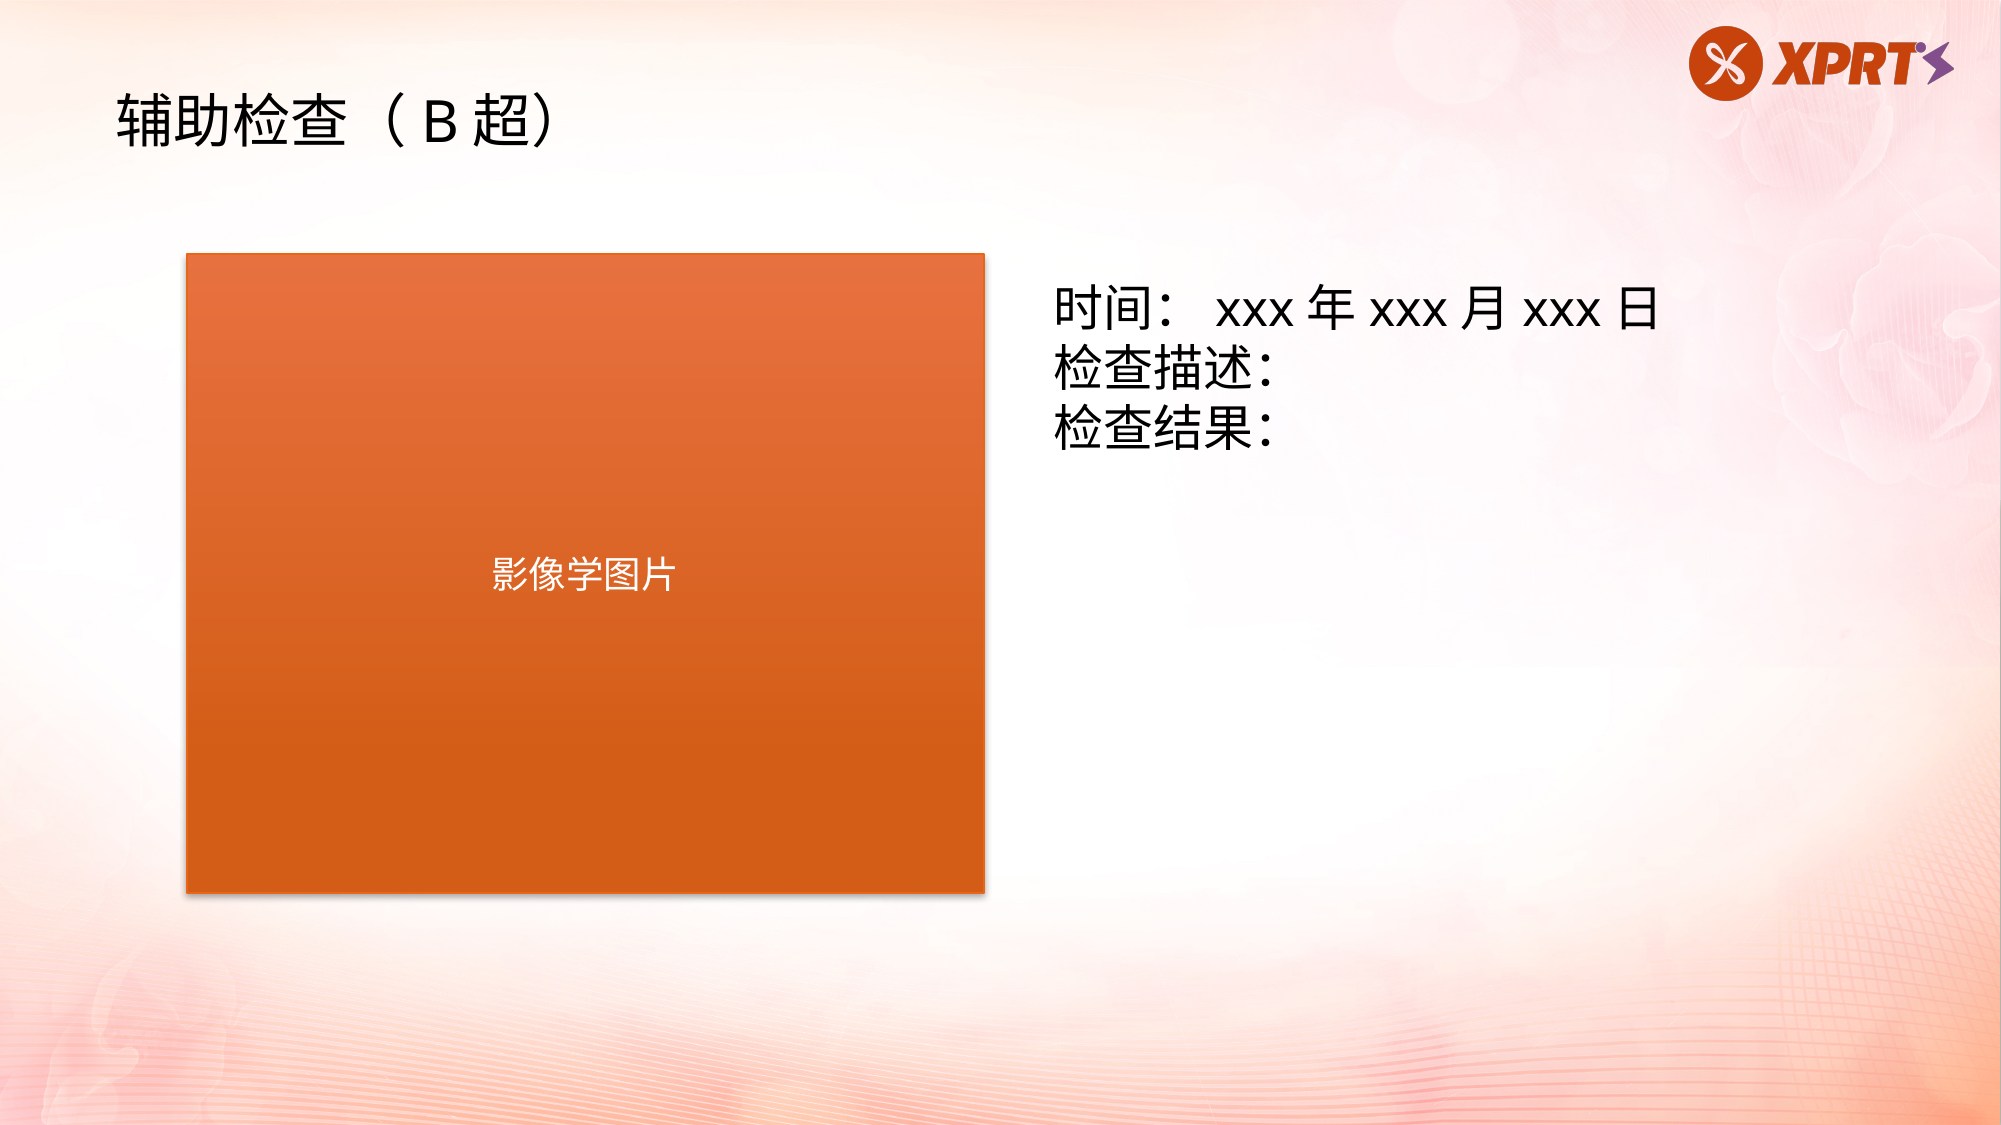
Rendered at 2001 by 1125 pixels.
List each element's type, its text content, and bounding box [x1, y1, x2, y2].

text_box 影像学图片 [186, 253, 985, 894]
text_box 时间：xxx年xxx月xxx日 检查描述： 检查结果： [1038, 268, 1836, 464]
picture [0, 0, 2000, 1125]
text_box 辅助检查（B超） [101, 76, 1438, 162]
